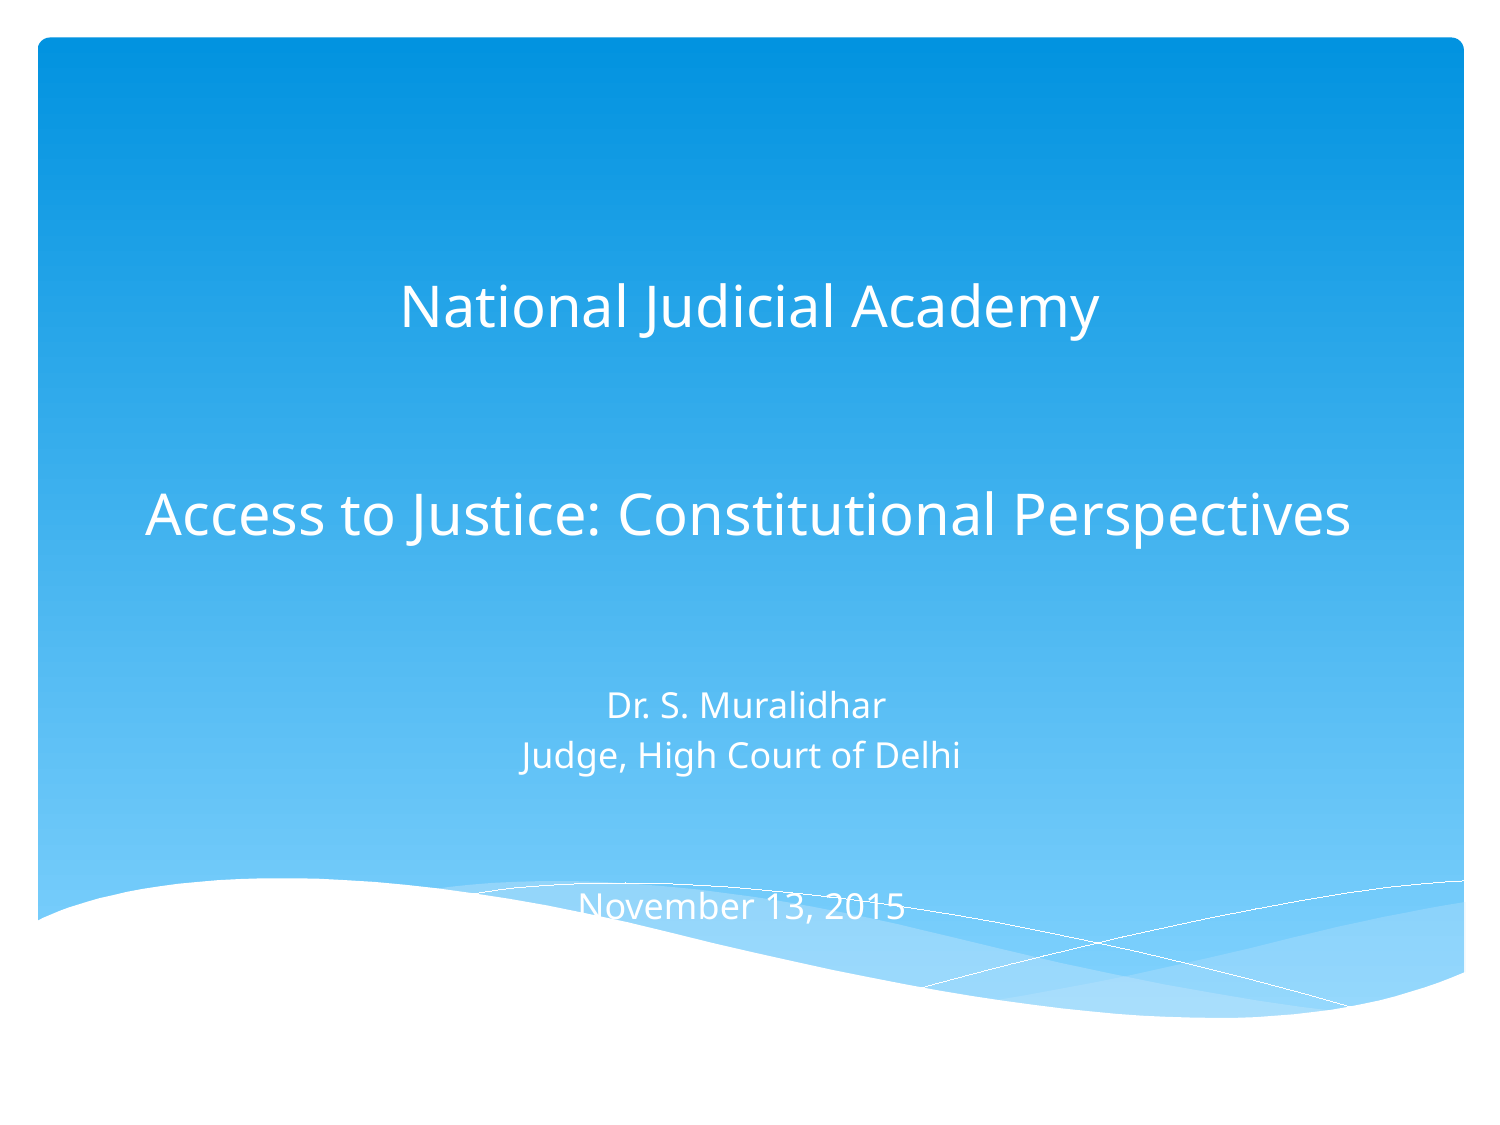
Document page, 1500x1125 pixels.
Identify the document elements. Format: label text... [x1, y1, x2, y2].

subtitle Dr. S. Muralidhar Judge, High Court of Delhi November 13, 2015 [216, 575, 1267, 936]
title National Judicial Academy Access to Justice: Constitutional Perspectives [112, 262, 1388, 555]
